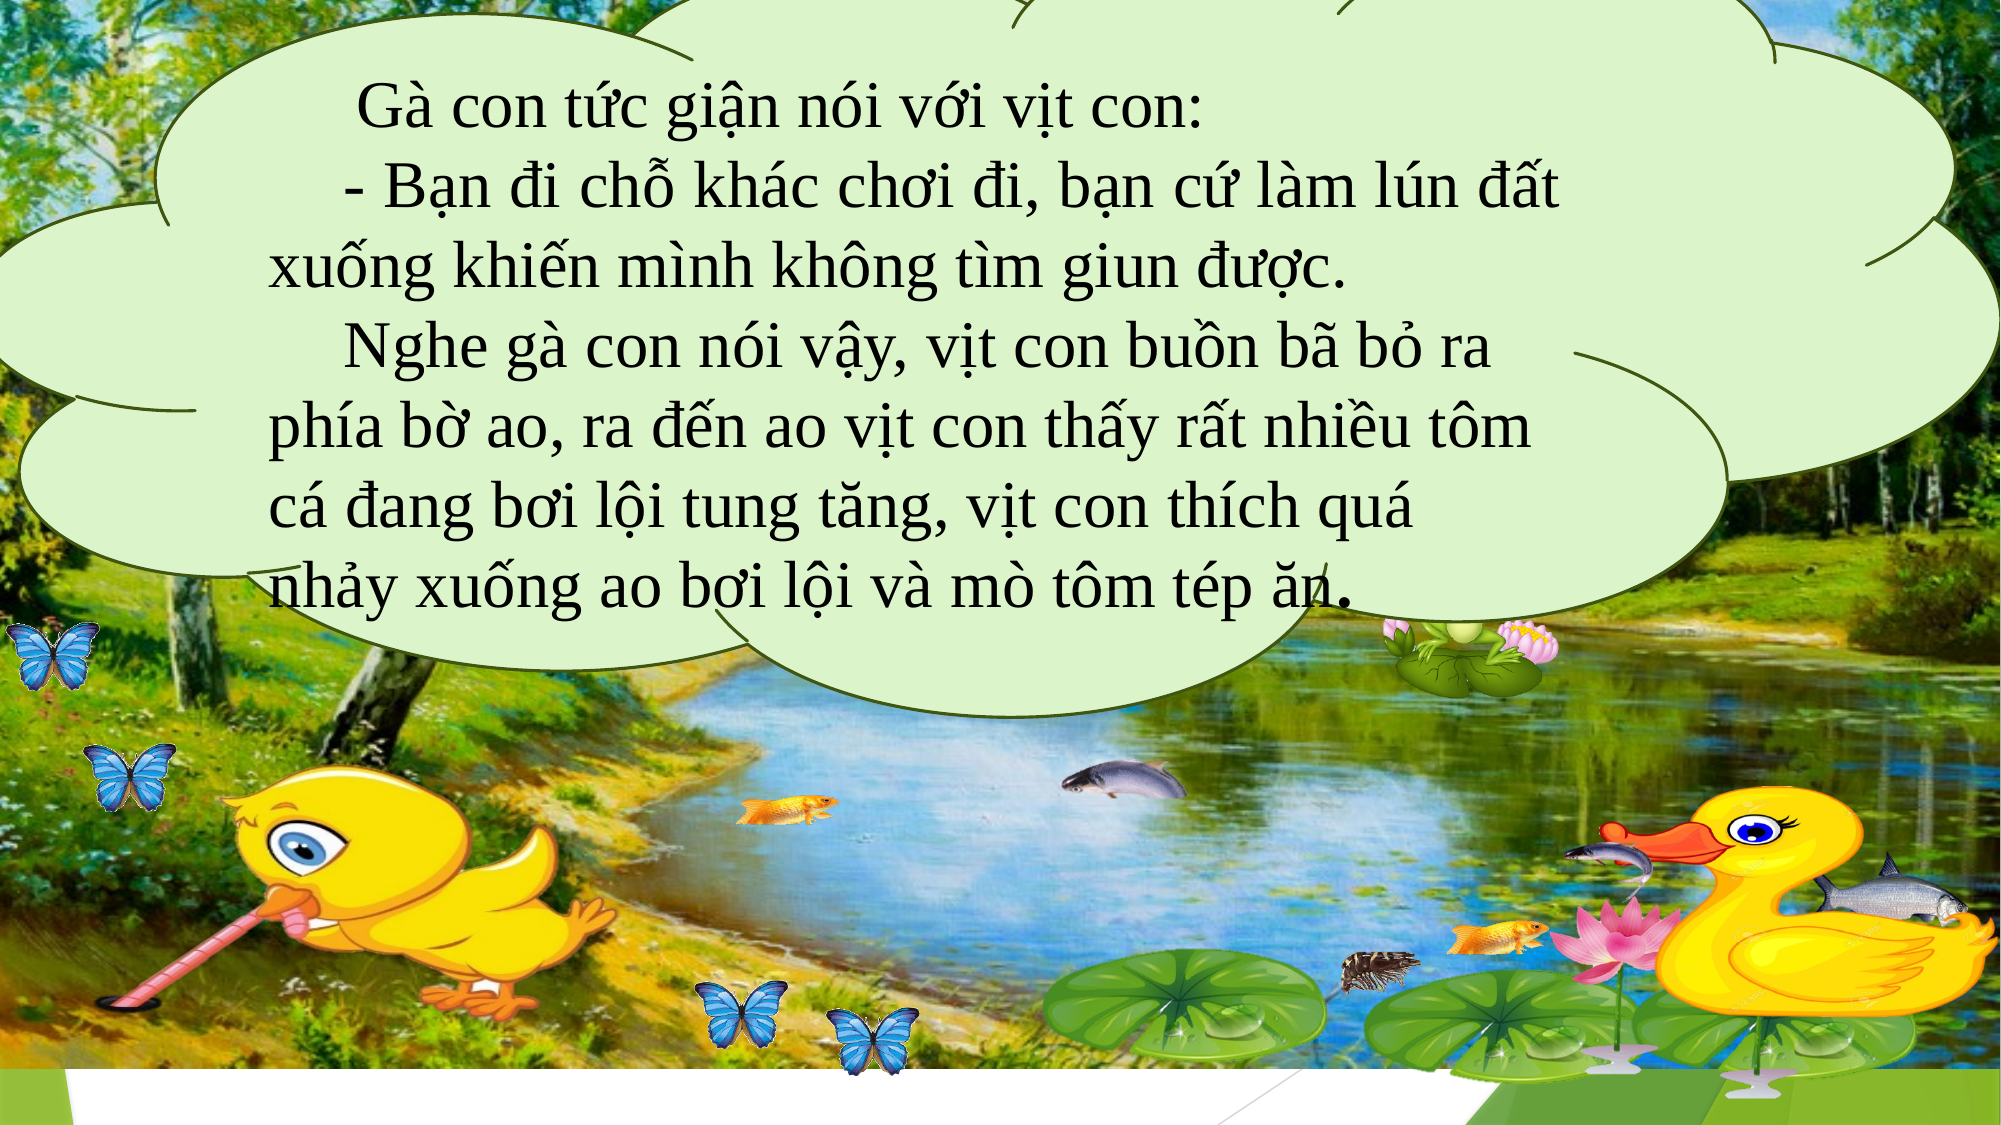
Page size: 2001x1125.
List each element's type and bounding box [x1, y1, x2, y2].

text_box [1547, 785, 2000, 1017]
picture [0, 0, 2000, 1125]
